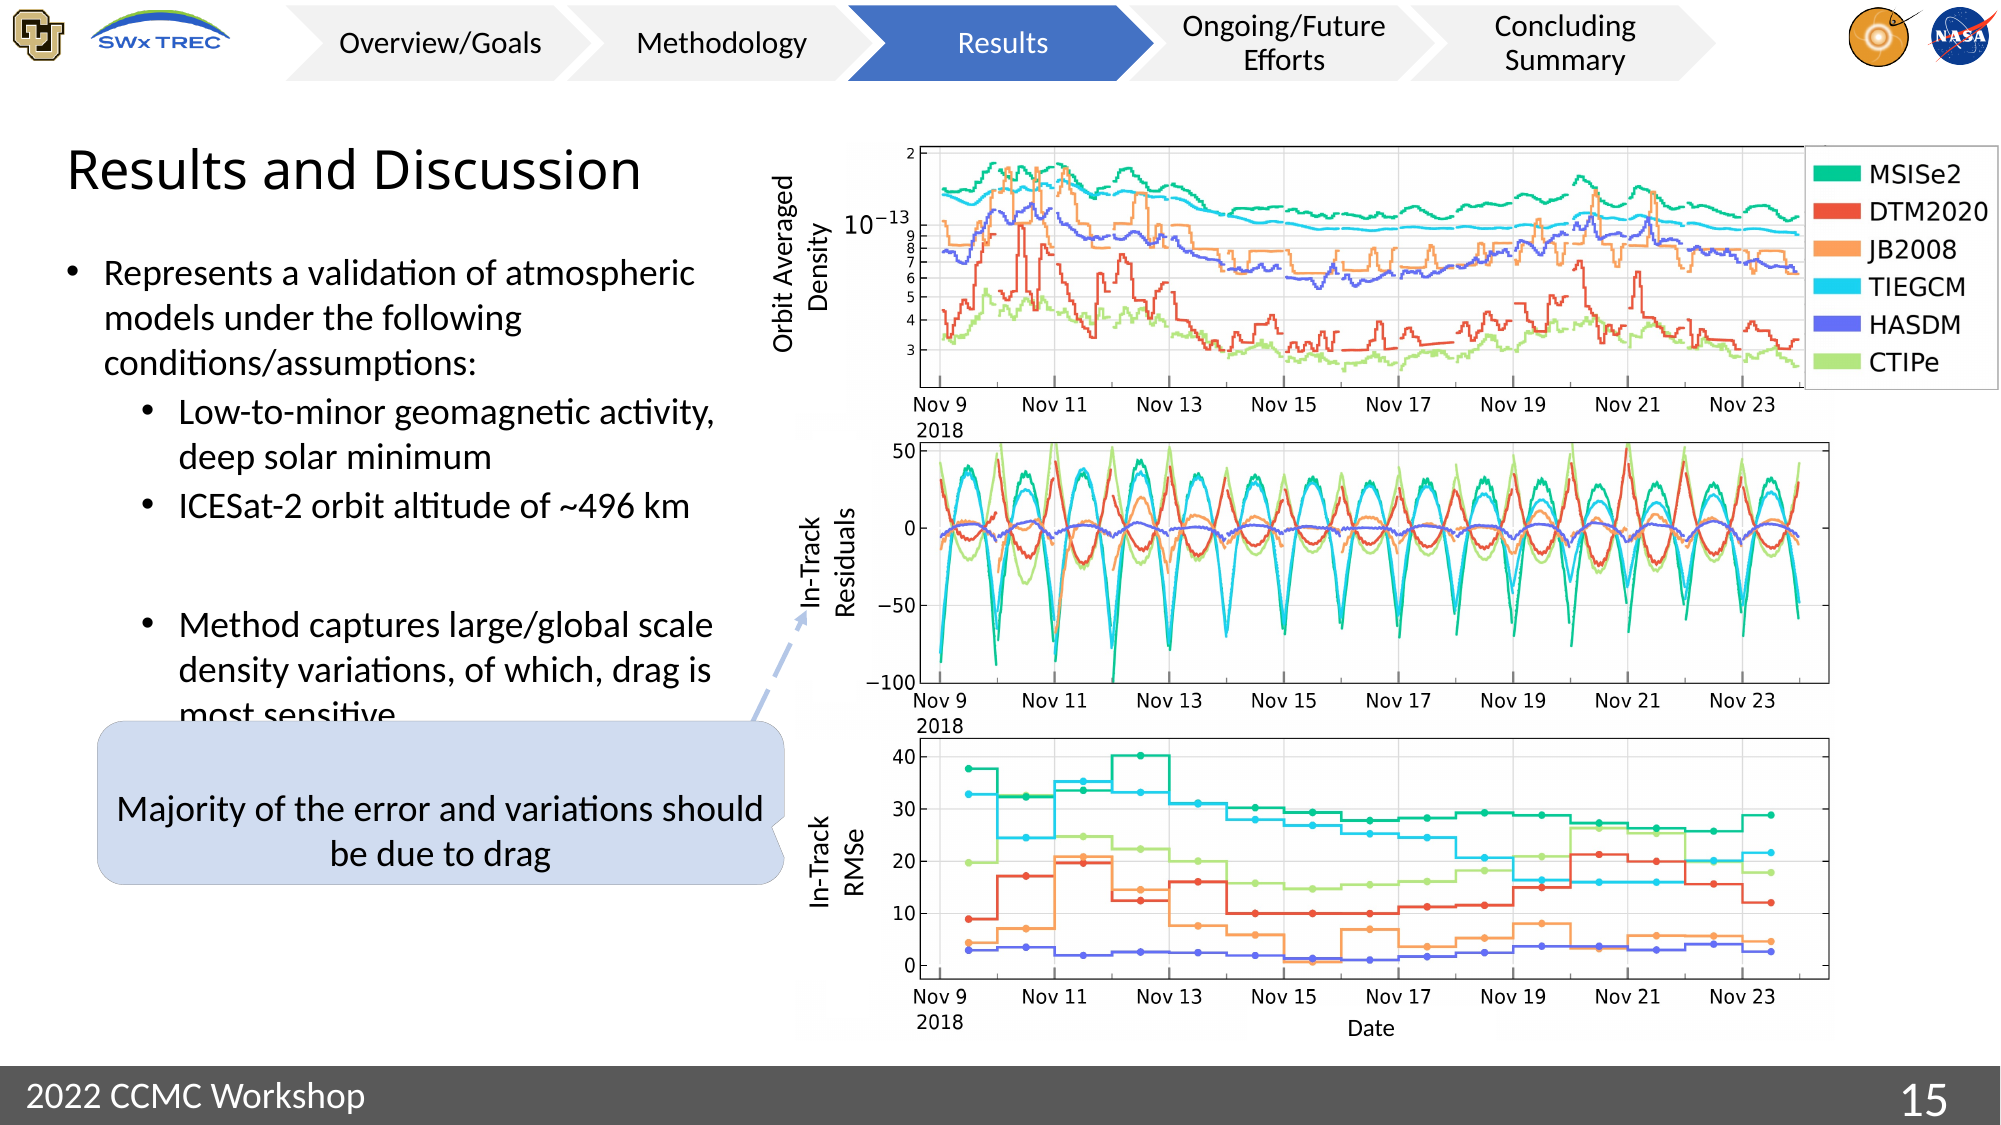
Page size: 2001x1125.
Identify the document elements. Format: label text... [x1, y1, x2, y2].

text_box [705, 610, 807, 820]
picture [12, 9, 254, 61]
picture [1848, 0, 2001, 73]
title Results and Discussion [51, 116, 750, 229]
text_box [750, 116, 1999, 1048]
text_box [280, 3, 1720, 83]
